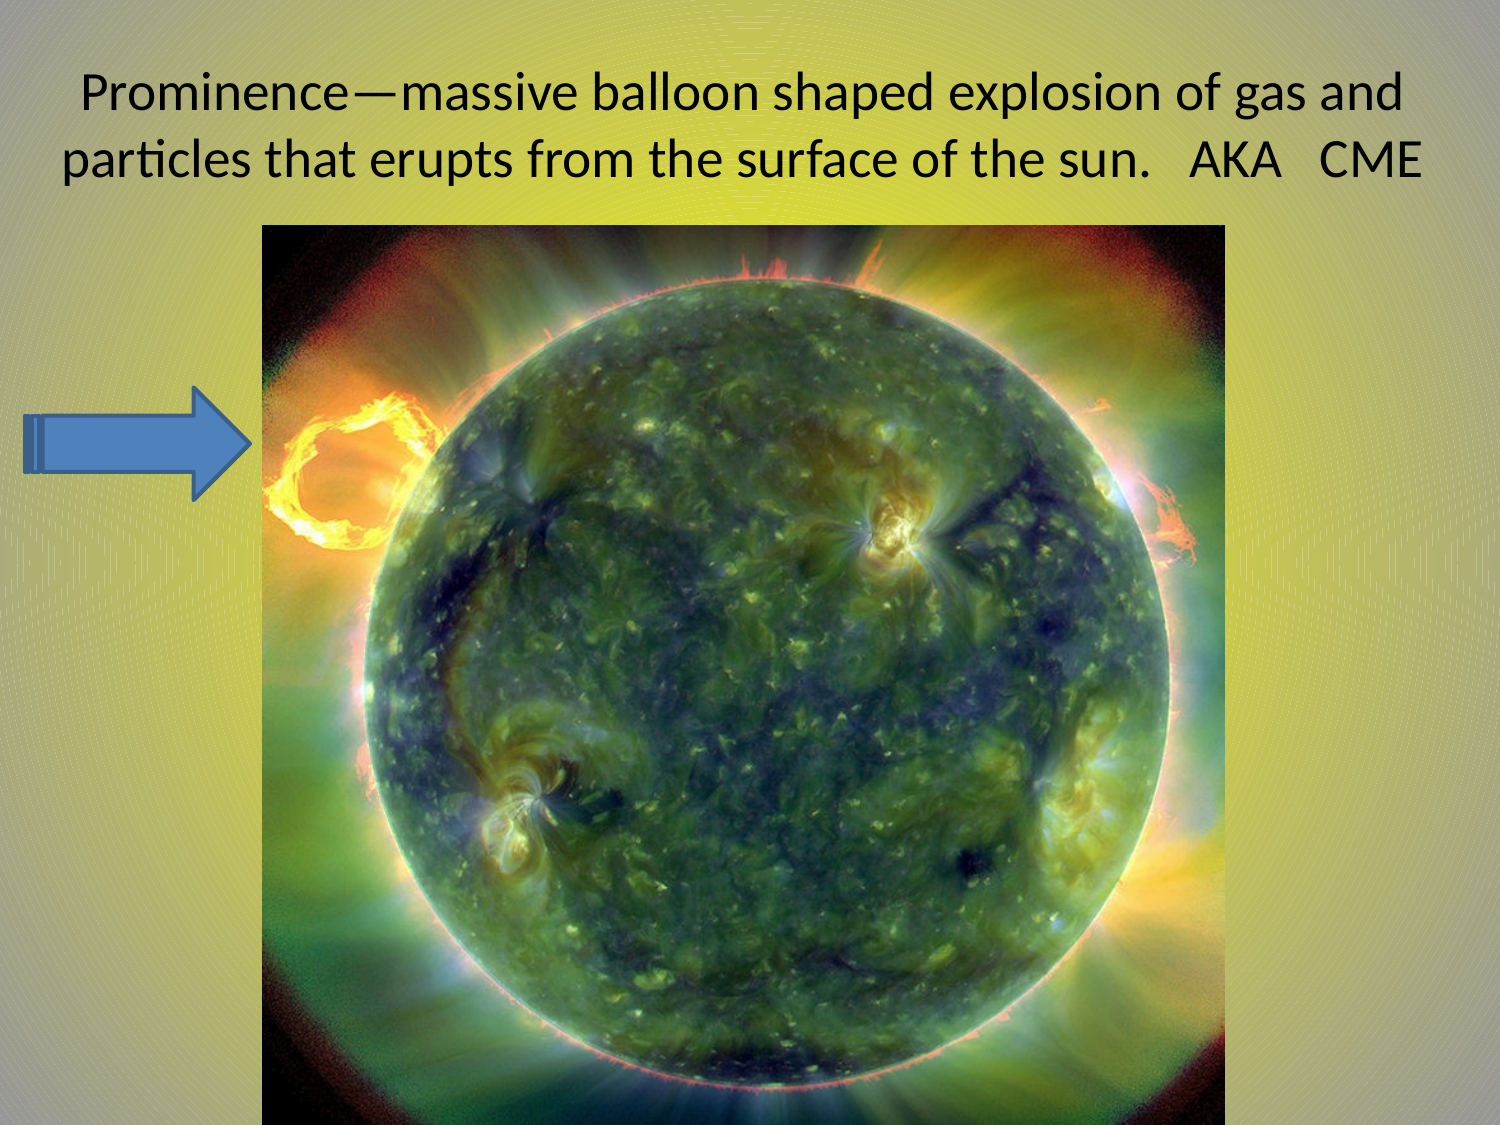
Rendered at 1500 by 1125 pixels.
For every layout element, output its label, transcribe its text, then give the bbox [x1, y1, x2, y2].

title Prominence—massive balloon shaped explosion of gas and particles that erupts from the surface of the sun. AKA CME [12, 24, 1475, 300]
picture [262, 225, 1225, 1125]
text_box [23, 385, 253, 502]
